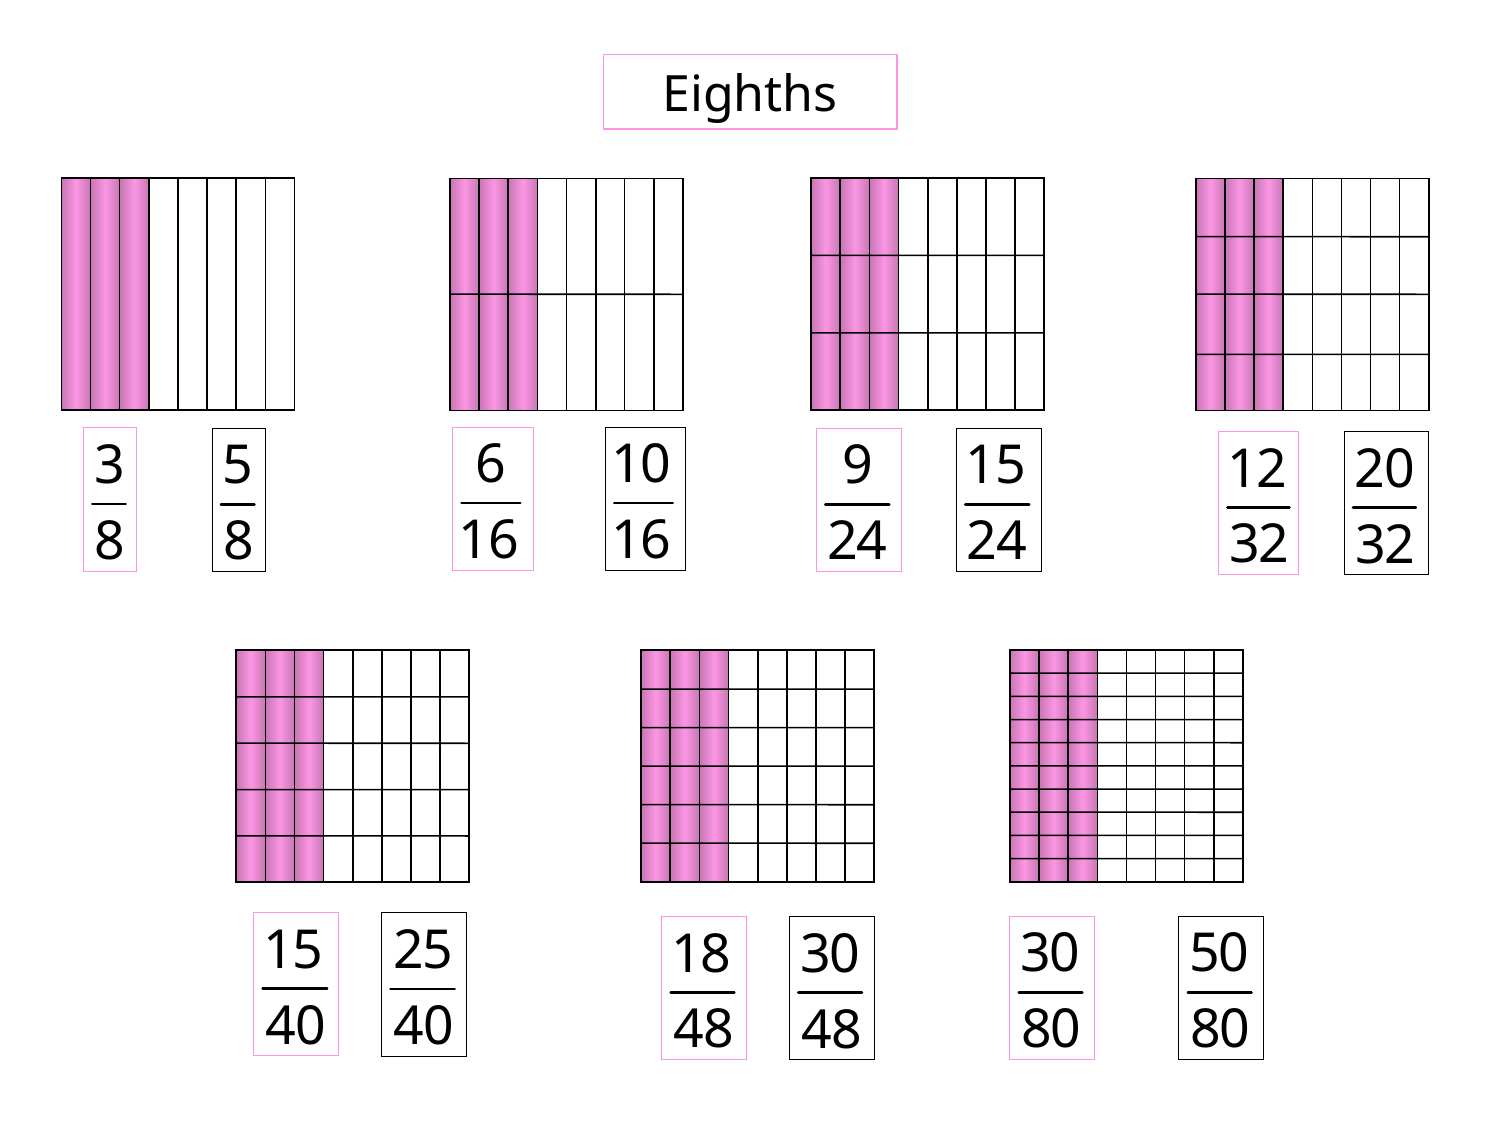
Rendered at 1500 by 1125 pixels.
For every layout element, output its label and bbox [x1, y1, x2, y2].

text_box [1218, 431, 1429, 575]
text_box [1009, 916, 1264, 1060]
text_box [1009, 673, 1243, 859]
text_box [816, 428, 1042, 572]
text_box [83, 427, 266, 572]
text_box [452, 427, 686, 571]
text_box [1195, 236, 1429, 355]
text_box [661, 916, 875, 1060]
text_box [641, 689, 875, 844]
text_box [811, 255, 1045, 333]
text_box [61, 54, 1429, 883]
text_box [236, 696, 470, 836]
text_box [253, 912, 467, 1057]
